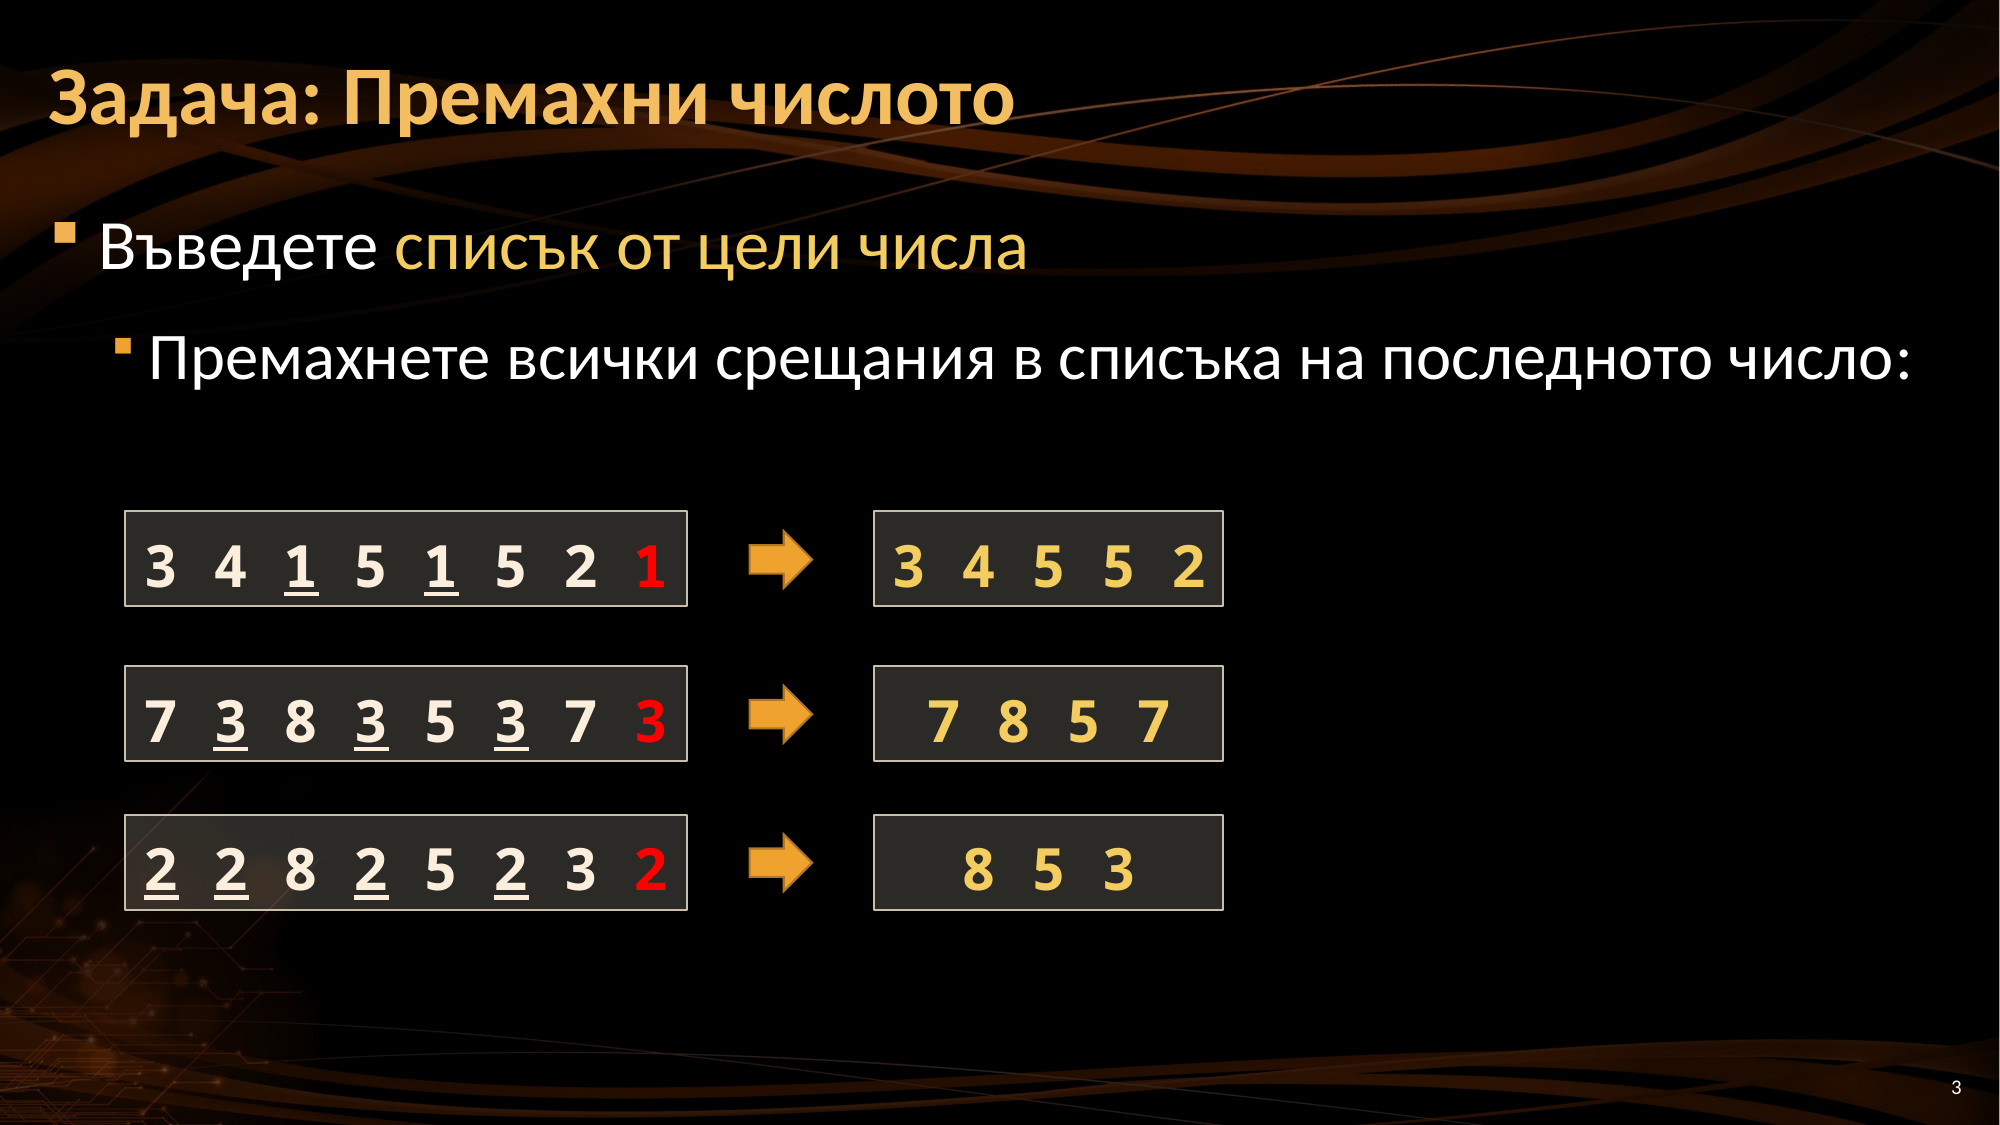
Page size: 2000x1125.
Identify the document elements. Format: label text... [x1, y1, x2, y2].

title Задача: Премахни числото [30, 6, 1968, 189]
slide_number 3 [1897, 1070, 1968, 1103]
text_box [748, 831, 814, 894]
text_box 3 4 1 5 1 5 2 1 [124, 511, 688, 607]
text_box [748, 528, 814, 591]
text_box [748, 683, 814, 746]
text_box 7 3 8 3 5 3 7 3 [124, 666, 688, 762]
list Въведете списък от цели числа Премахнете всички срещания в списъка на последното число: [31, 189, 1968, 1103]
text_box 2 2 8 2 5 2 3 2 [124, 814, 688, 910]
text_box 8 5 3 [873, 814, 1224, 910]
picture [0, 0, 2000, 1125]
text_box 7 8 5 7 [873, 665, 1224, 762]
text_box 3 4 5 5 2 [873, 511, 1224, 607]
